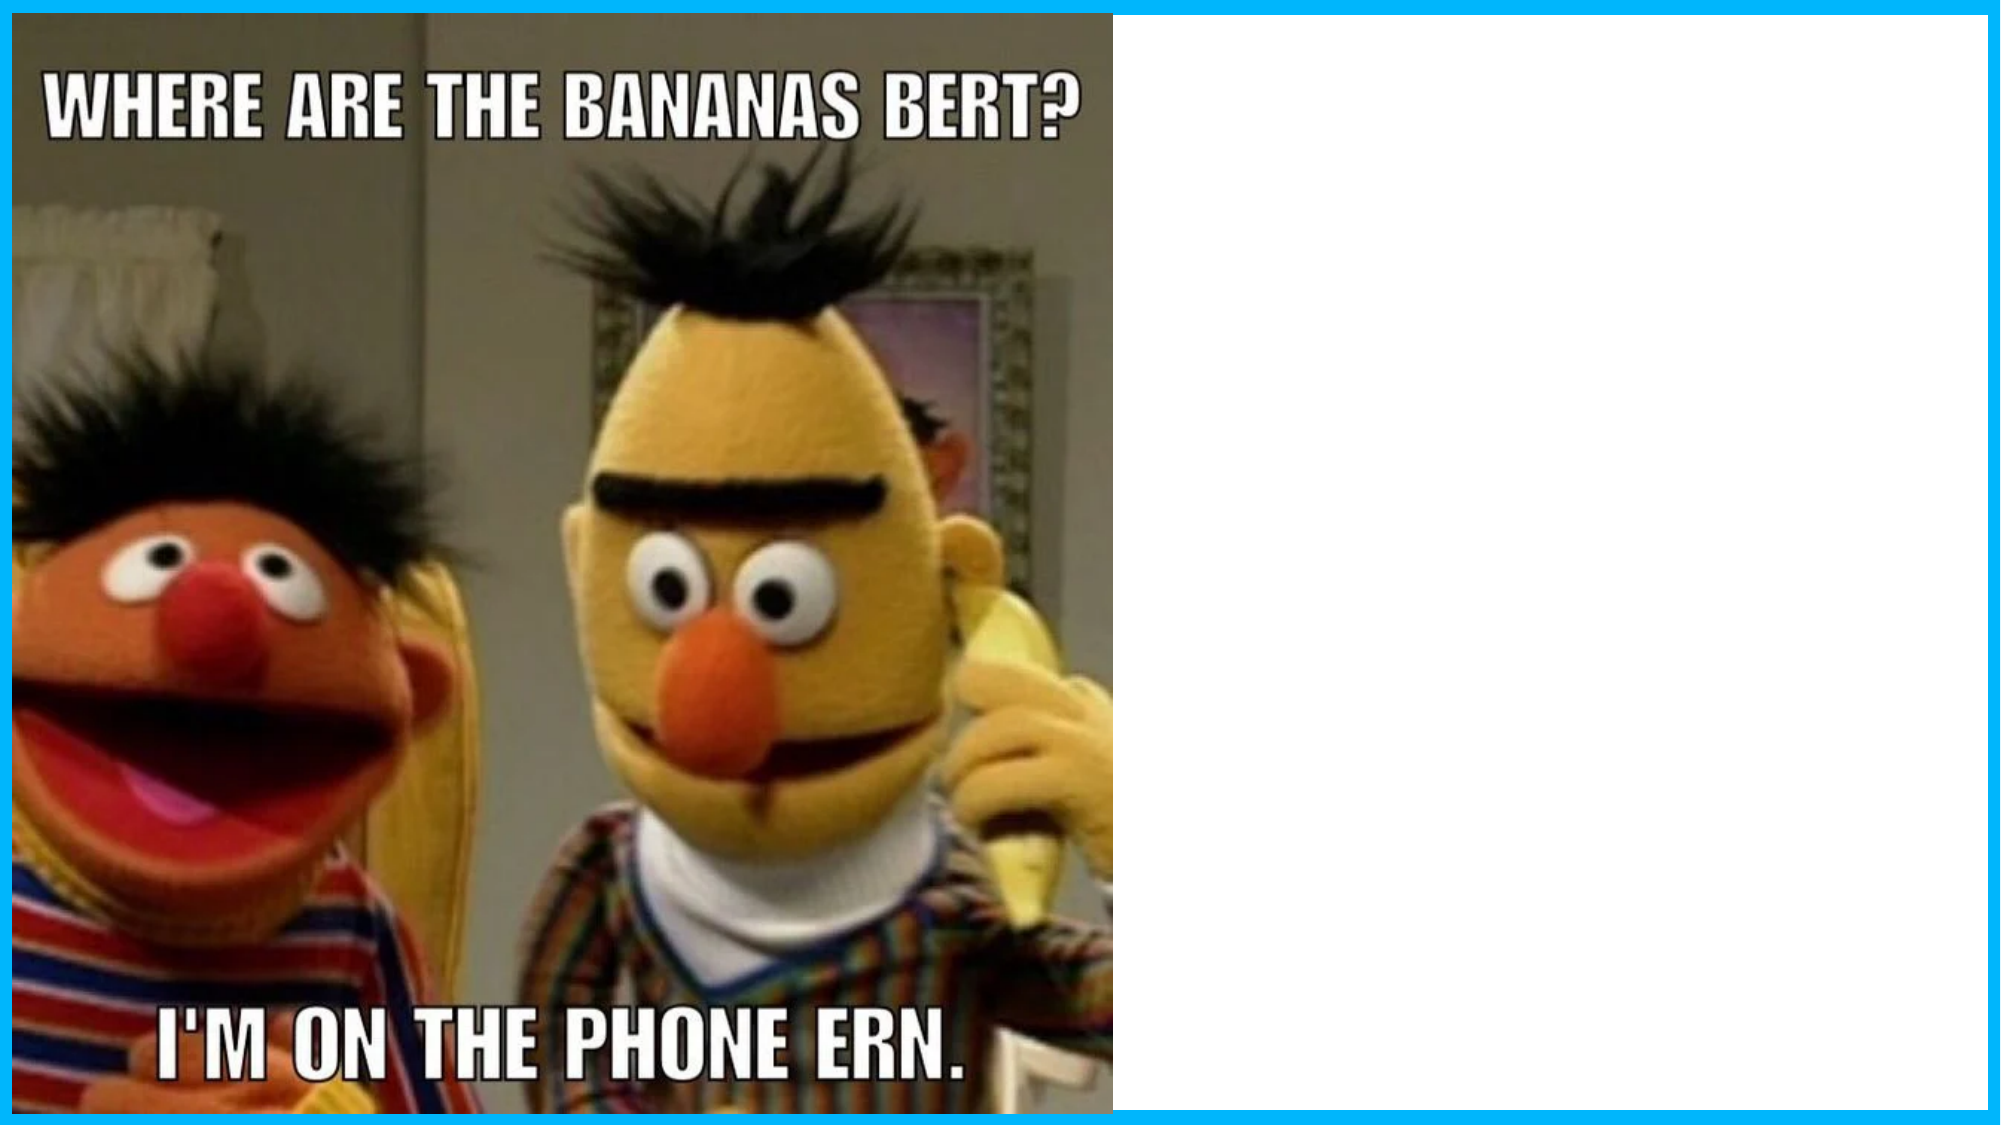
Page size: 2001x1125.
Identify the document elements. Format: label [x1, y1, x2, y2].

text_box [12, 12, 1985, 1114]
picture [13, 14, 1113, 1113]
